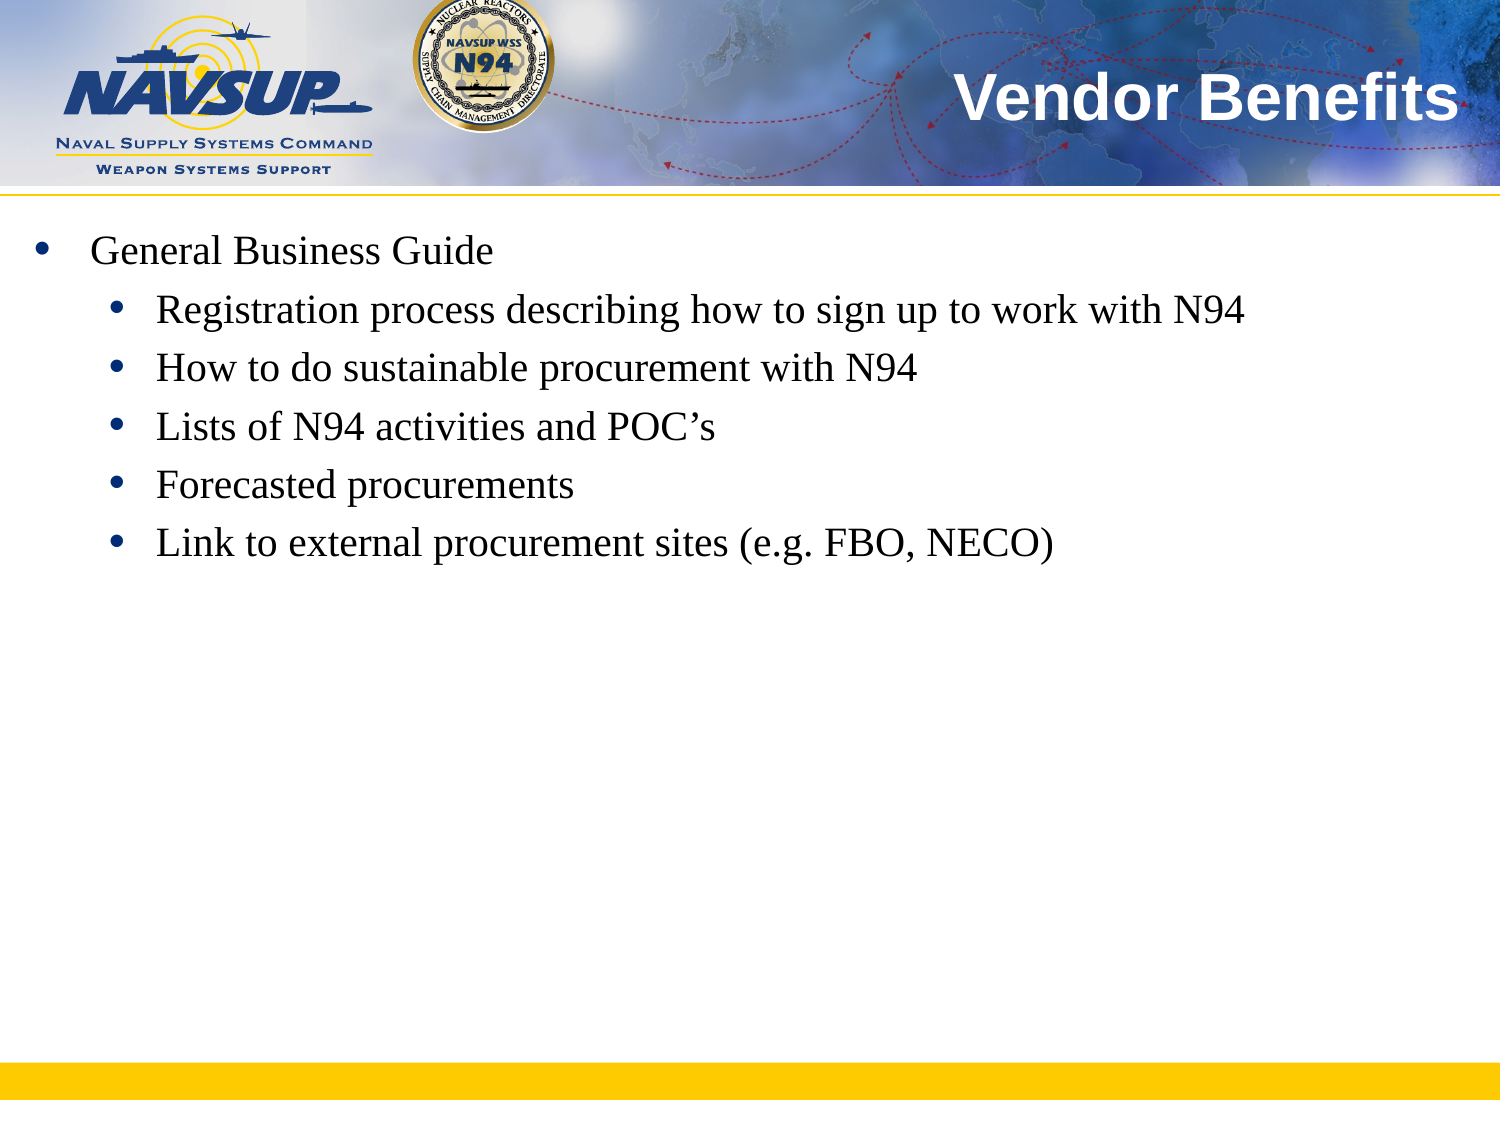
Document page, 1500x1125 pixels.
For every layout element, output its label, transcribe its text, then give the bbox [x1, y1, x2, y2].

list General Business Guide Registration process describing how to sign up to work with N94 How to do sustainable procurement with N94 Lists of N94 activities and POC’s Forecasted procurements Link to external procurement sites (e.g. FBO, NECO) [19, 216, 1475, 1008]
picture [0, 0, 1500, 186]
title Vendor Benefits [491, 45, 1476, 234]
